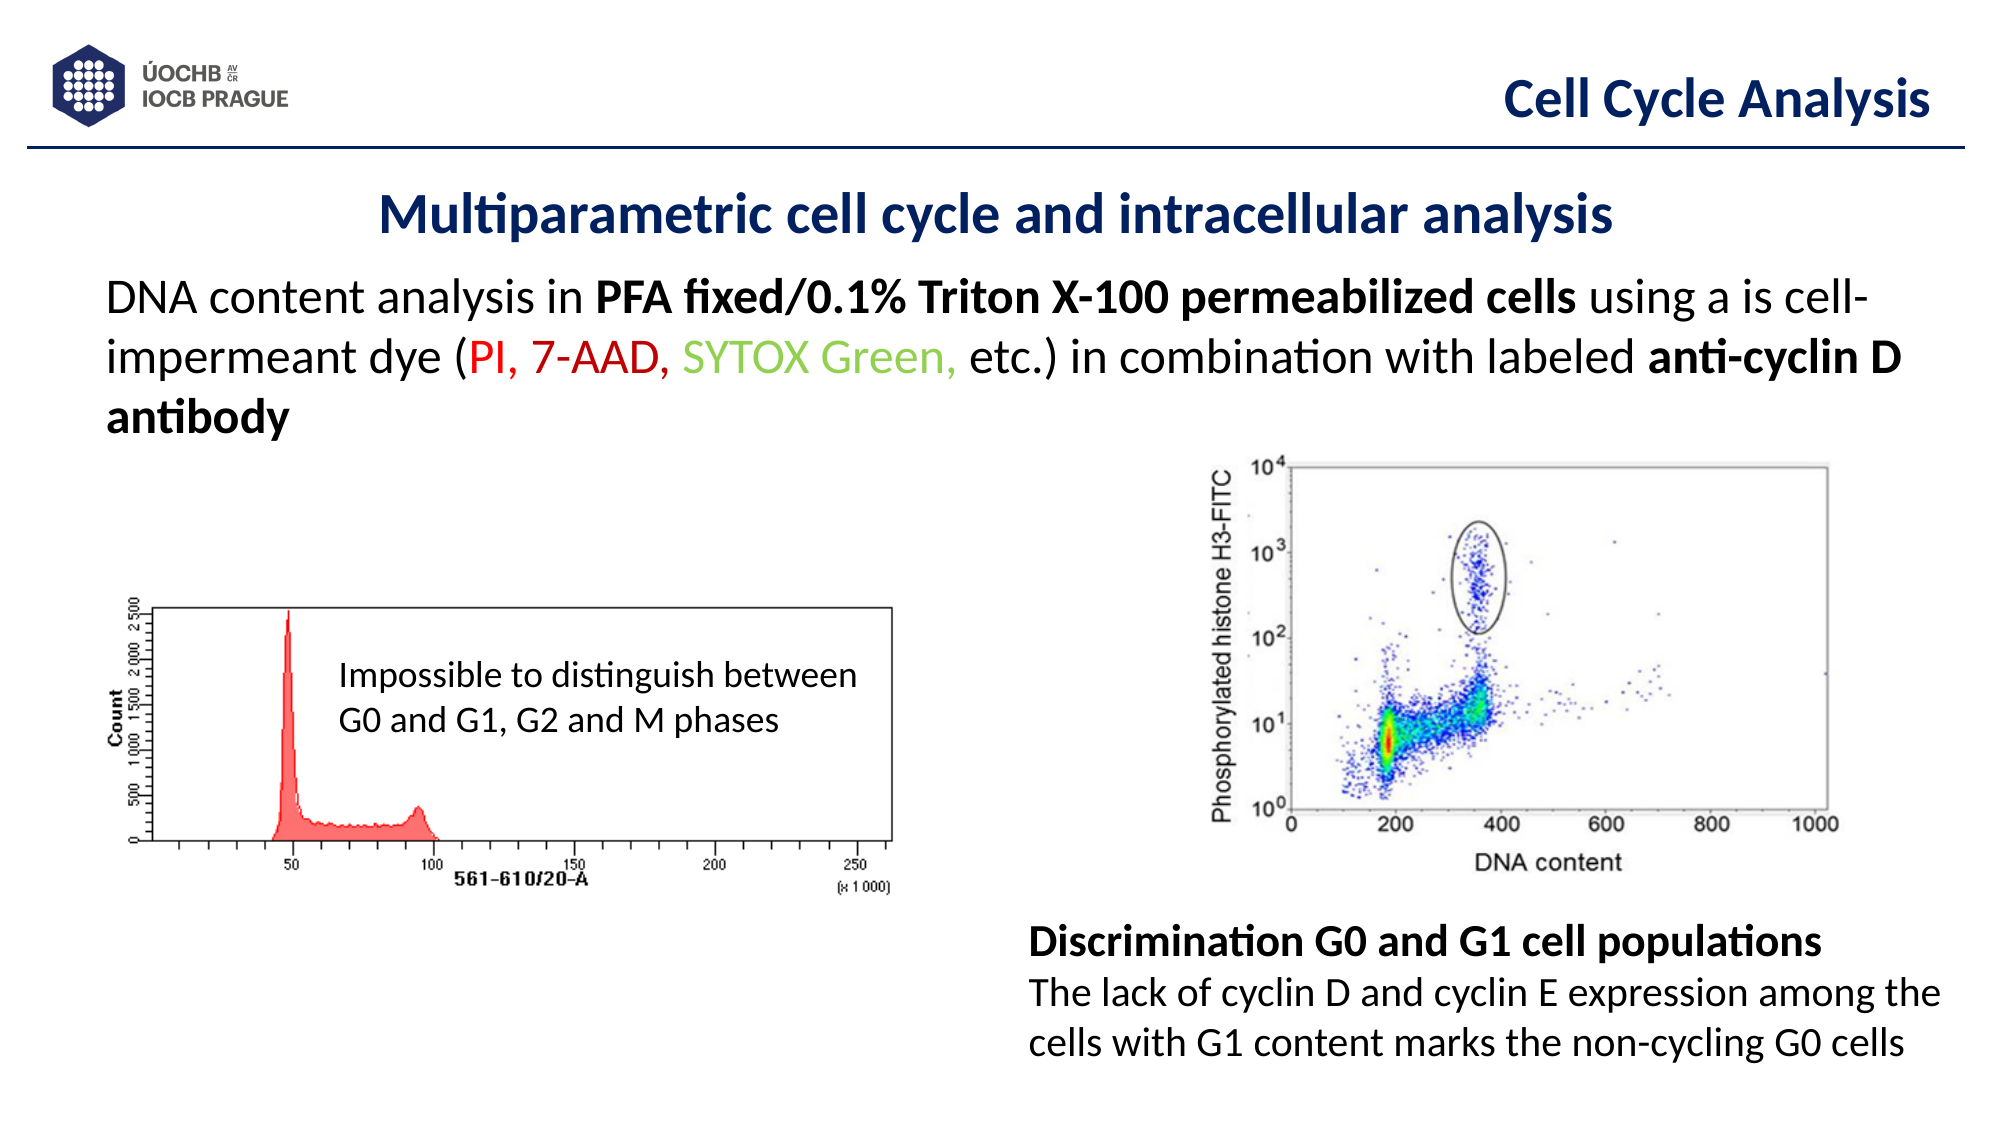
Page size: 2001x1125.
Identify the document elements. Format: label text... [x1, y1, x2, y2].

text_box DNA content analysis in PFA fixed/0.1% Triton X-100 permeabilized cells using a is cell-impermeant dye (PI, 7-AAD, SYTOX Green, etc.) in combination with labeled anti-cyclin D antibody [91, 257, 1943, 452]
text_box Multiparametric cell cycle and intracellular analysis [27, 173, 1965, 257]
picture [1205, 453, 1846, 874]
text_box Discrimination G0 and G1 cell populations The lack of cyclin D and cyclin E expression among the cells with G1 content marks the non-cycling G0 cells [1013, 902, 1965, 1118]
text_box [91, 576, 904, 903]
picture [36, 31, 344, 139]
title Cell Cycle Analysis [1472, 60, 1965, 138]
